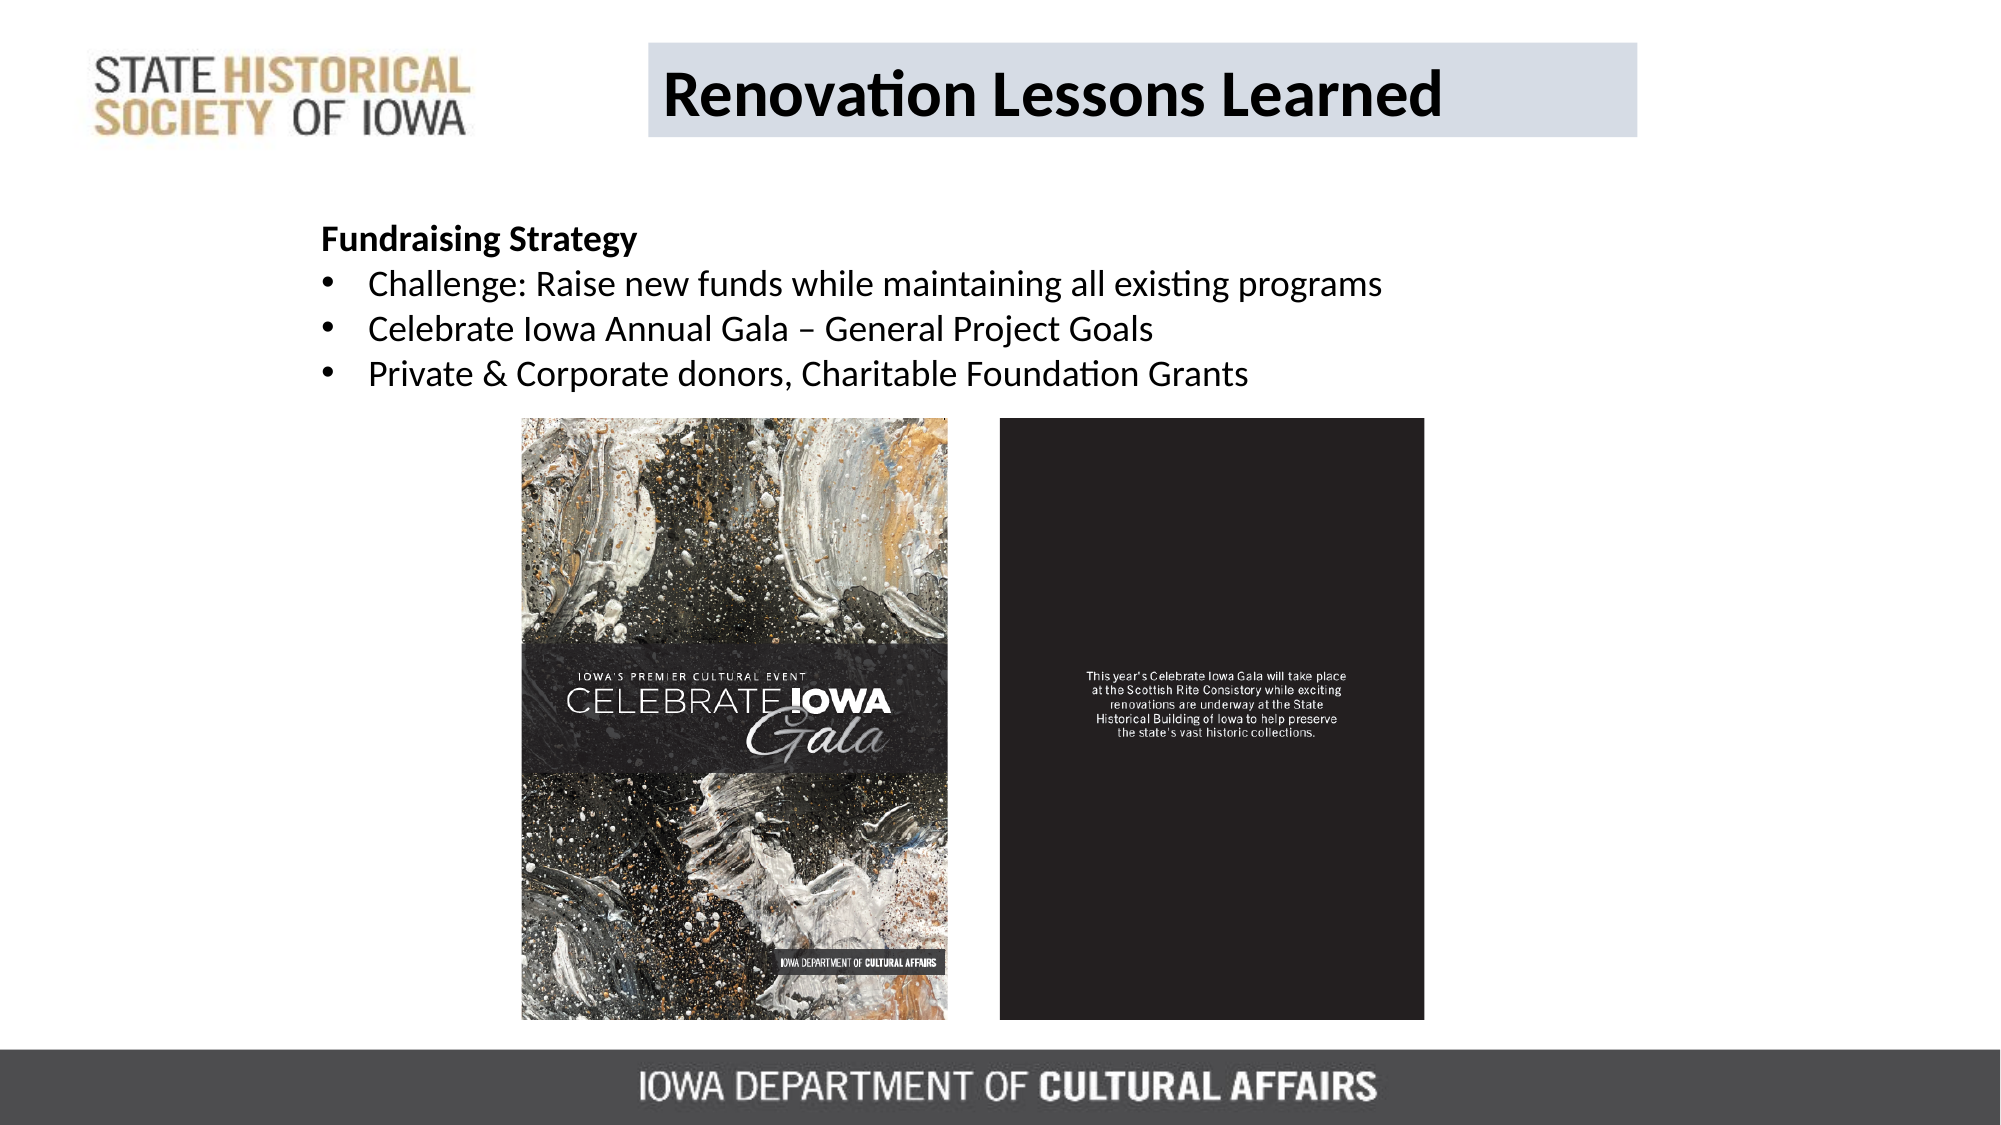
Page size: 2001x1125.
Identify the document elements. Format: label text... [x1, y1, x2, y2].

picture [0, 0, 2001, 1125]
text_box Fundraising Strategy Challenge: Raise new funds while maintaining all existing programs Celebrate Iowa Annual Gala – General Project Goals Private & Corporate donors, Charitable Foundation Grants [306, 206, 1638, 402]
text_box Renovation Lessons Learned [648, 42, 1638, 138]
